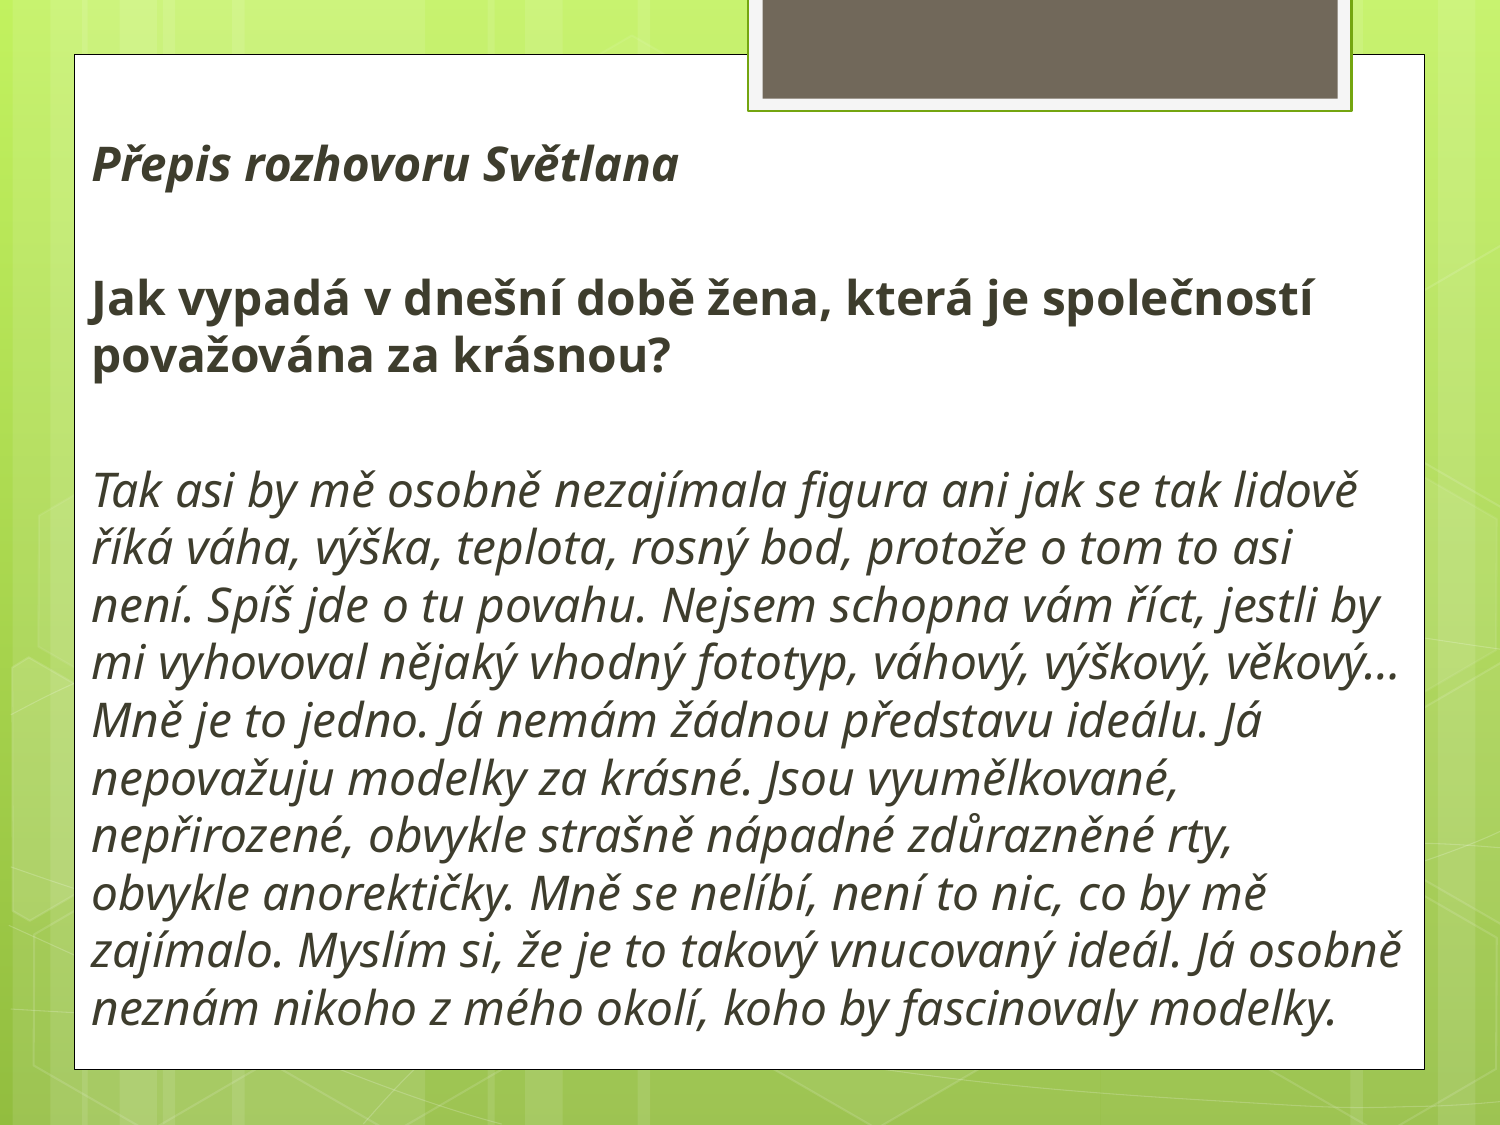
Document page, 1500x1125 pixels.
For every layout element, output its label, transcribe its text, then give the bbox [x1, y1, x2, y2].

list Přepis rozhovoru Světlana Jak vypadá v dnešní době žena, která je společností považována za krásnou? Tak asi by mě osobně nezajímala figura ani jak se tak lidově říká váha, výška, teplota, rosný bod, protože o tom to asi není. Spíš jde o tu povahu. Nejsem schopna vám říct, jestli by mi vyhovoval nějaký vhodný fototyp, váhový, výškový, věkový… Mně je to jedno. Já nemám žádnou představu ideálu. Já nepovažuju modelky za krásné. Jsou vyumělkované, nepřirozené, obvykle strašně nápadné zdůrazněné rty, obvykle anorektičky. Mně se nelíbí, není to nic, co by mě zajímalo. Myslím si, že je to takový vnucovaný ideál. Já osobně neznám nikoho z mého okolí, koho by fascinovaly modelky. [64, 125, 1424, 1059]
